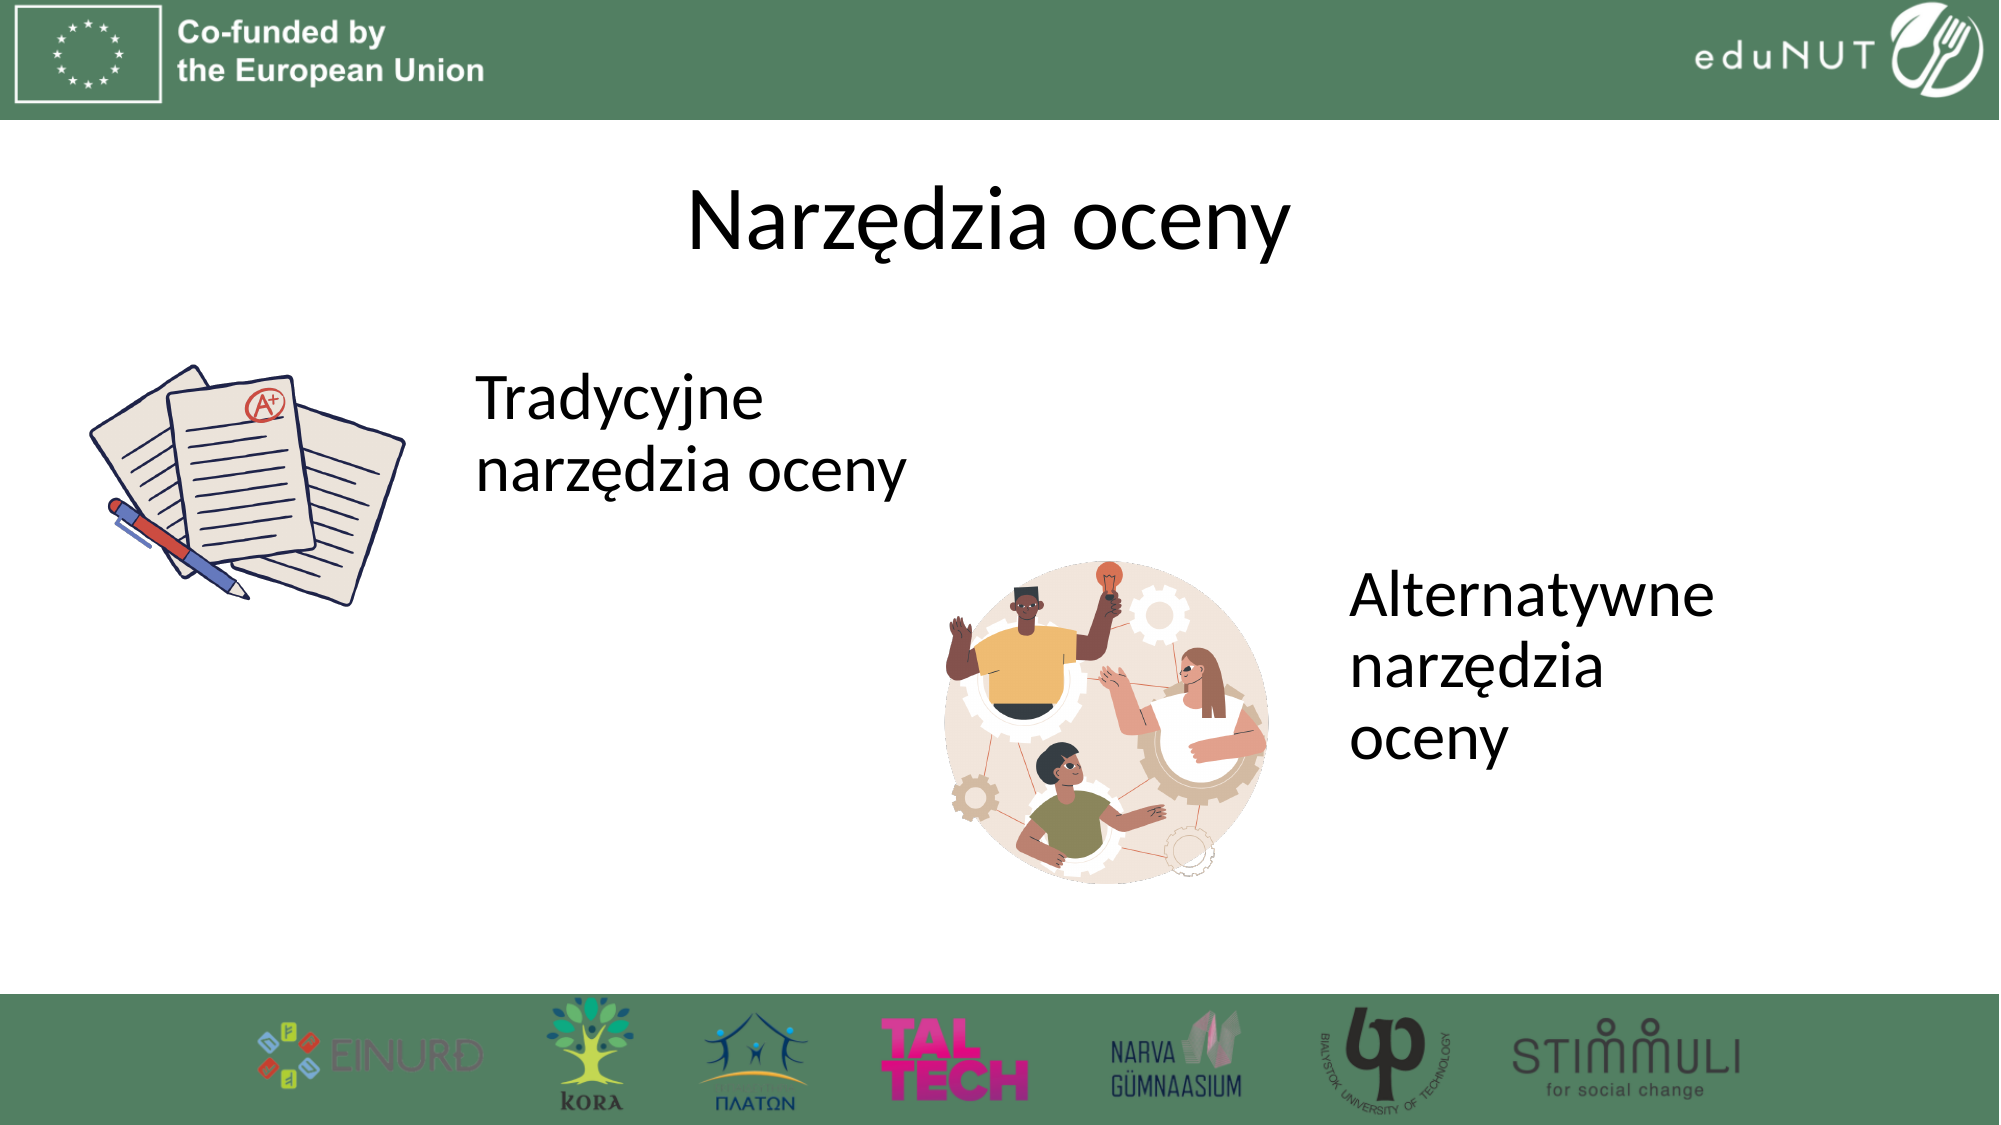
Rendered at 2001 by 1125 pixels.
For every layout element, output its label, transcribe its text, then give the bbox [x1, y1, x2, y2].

title Narzędzia oceny [137, 118, 1863, 321]
list Tradycyjne narzędzia oceny [447, 354, 876, 637]
picture [49, 136, 443, 834]
picture [0, 0, 1999, 120]
picture [0, 320, 1999, 1125]
text_box Alternatywne narzędzia oceny [1339, 550, 1747, 888]
